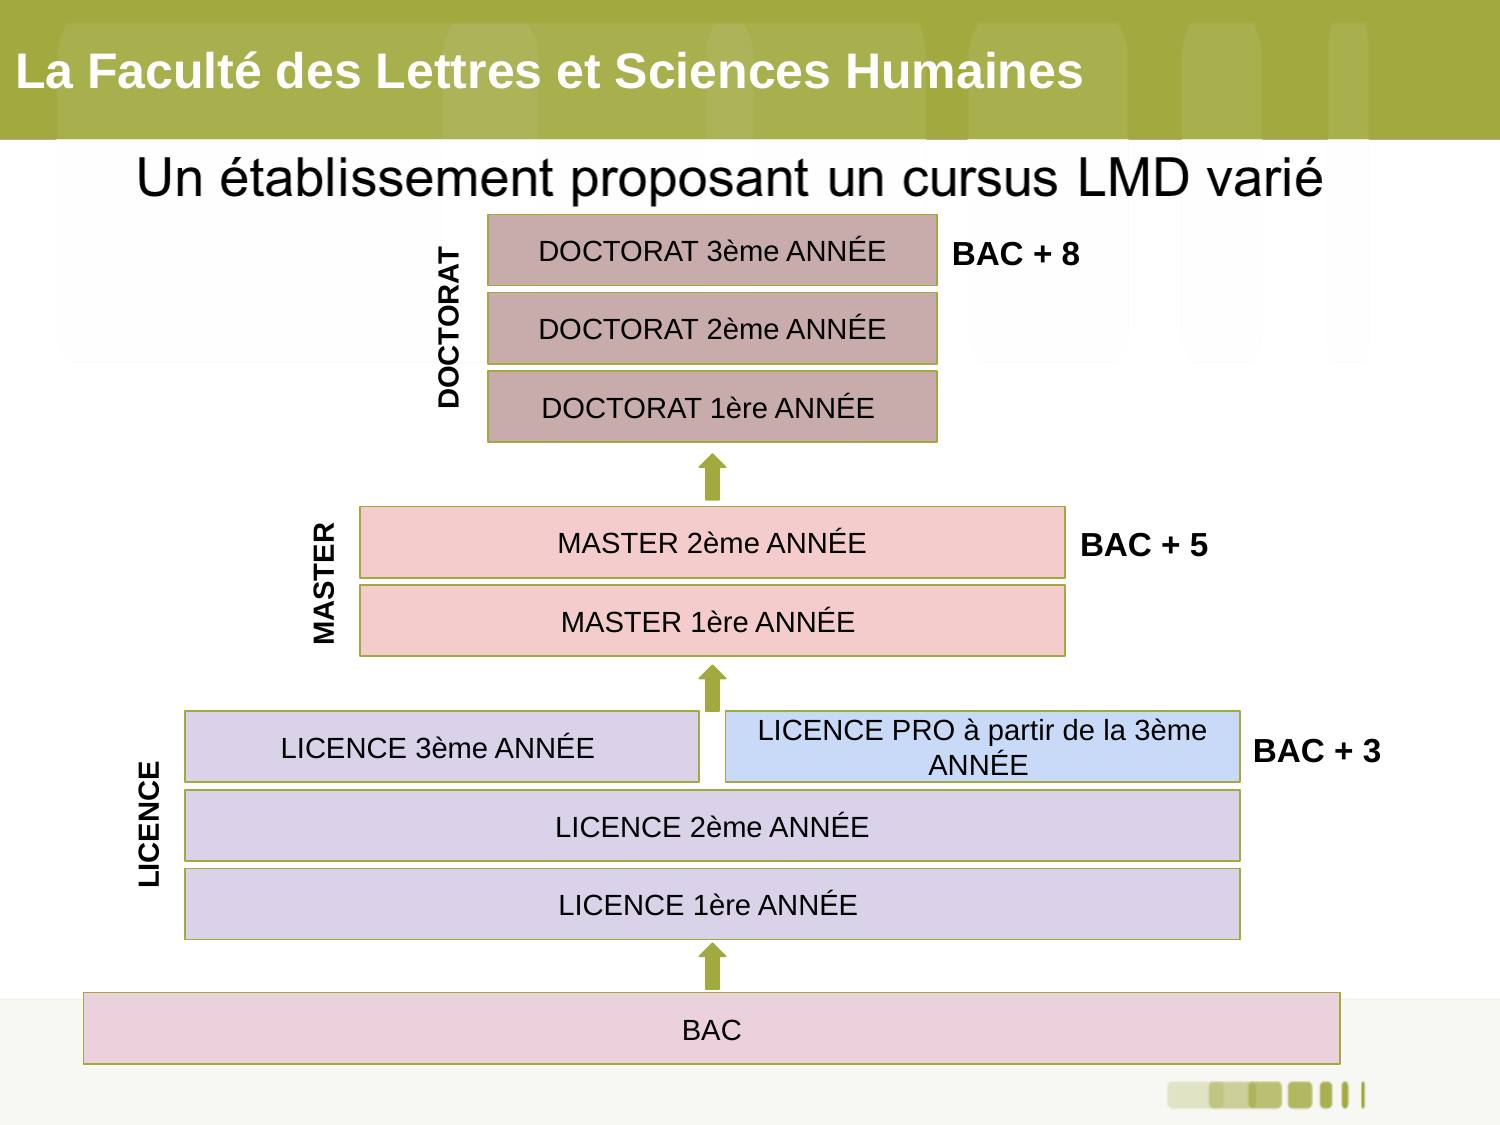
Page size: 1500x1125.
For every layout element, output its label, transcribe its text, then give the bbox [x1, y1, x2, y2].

text_box DOCTORAT 2ème ANNÉE [488, 292, 937, 364]
text_box MASTER 1ère ANNÉE [359, 584, 1066, 657]
text_box BAC + 5 [1065, 508, 1243, 579]
text_box DOCTORAT 3ème ANNÉE [488, 250, 936, 286]
text_box LICENCE [114, 725, 180, 925]
text_box [699, 665, 726, 712]
text_box LICENCE 1ère ANNÉE [184, 868, 1240, 940]
text_box [699, 943, 726, 990]
text_box MASTER [289, 498, 355, 670]
text_box [699, 453, 726, 500]
text_box MASTER 2ème ANNÉE [359, 506, 1065, 578]
text_box LICENCE 2ème ANNÉE [184, 789, 1240, 861]
title La Faculté des Lettres et Sciences Humaines [0, 0, 1425, 124]
text_box LICENCE PRO à partir de la 3ème ANNÉE [725, 711, 1240, 783]
text_box BAC [83, 992, 1340, 1064]
picture [0, 0, 1500, 1125]
text_box DOCTORAT [414, 250, 480, 444]
text_box LICENCE 3ème ANNÉE [184, 711, 700, 783]
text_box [914, 409, 1066, 560]
text_box DOCTORAT 1ère ANNÉE [488, 370, 937, 442]
text_box BAC + 3 [1237, 713, 1416, 784]
text_box BAC + 8 [936, 250, 1115, 288]
